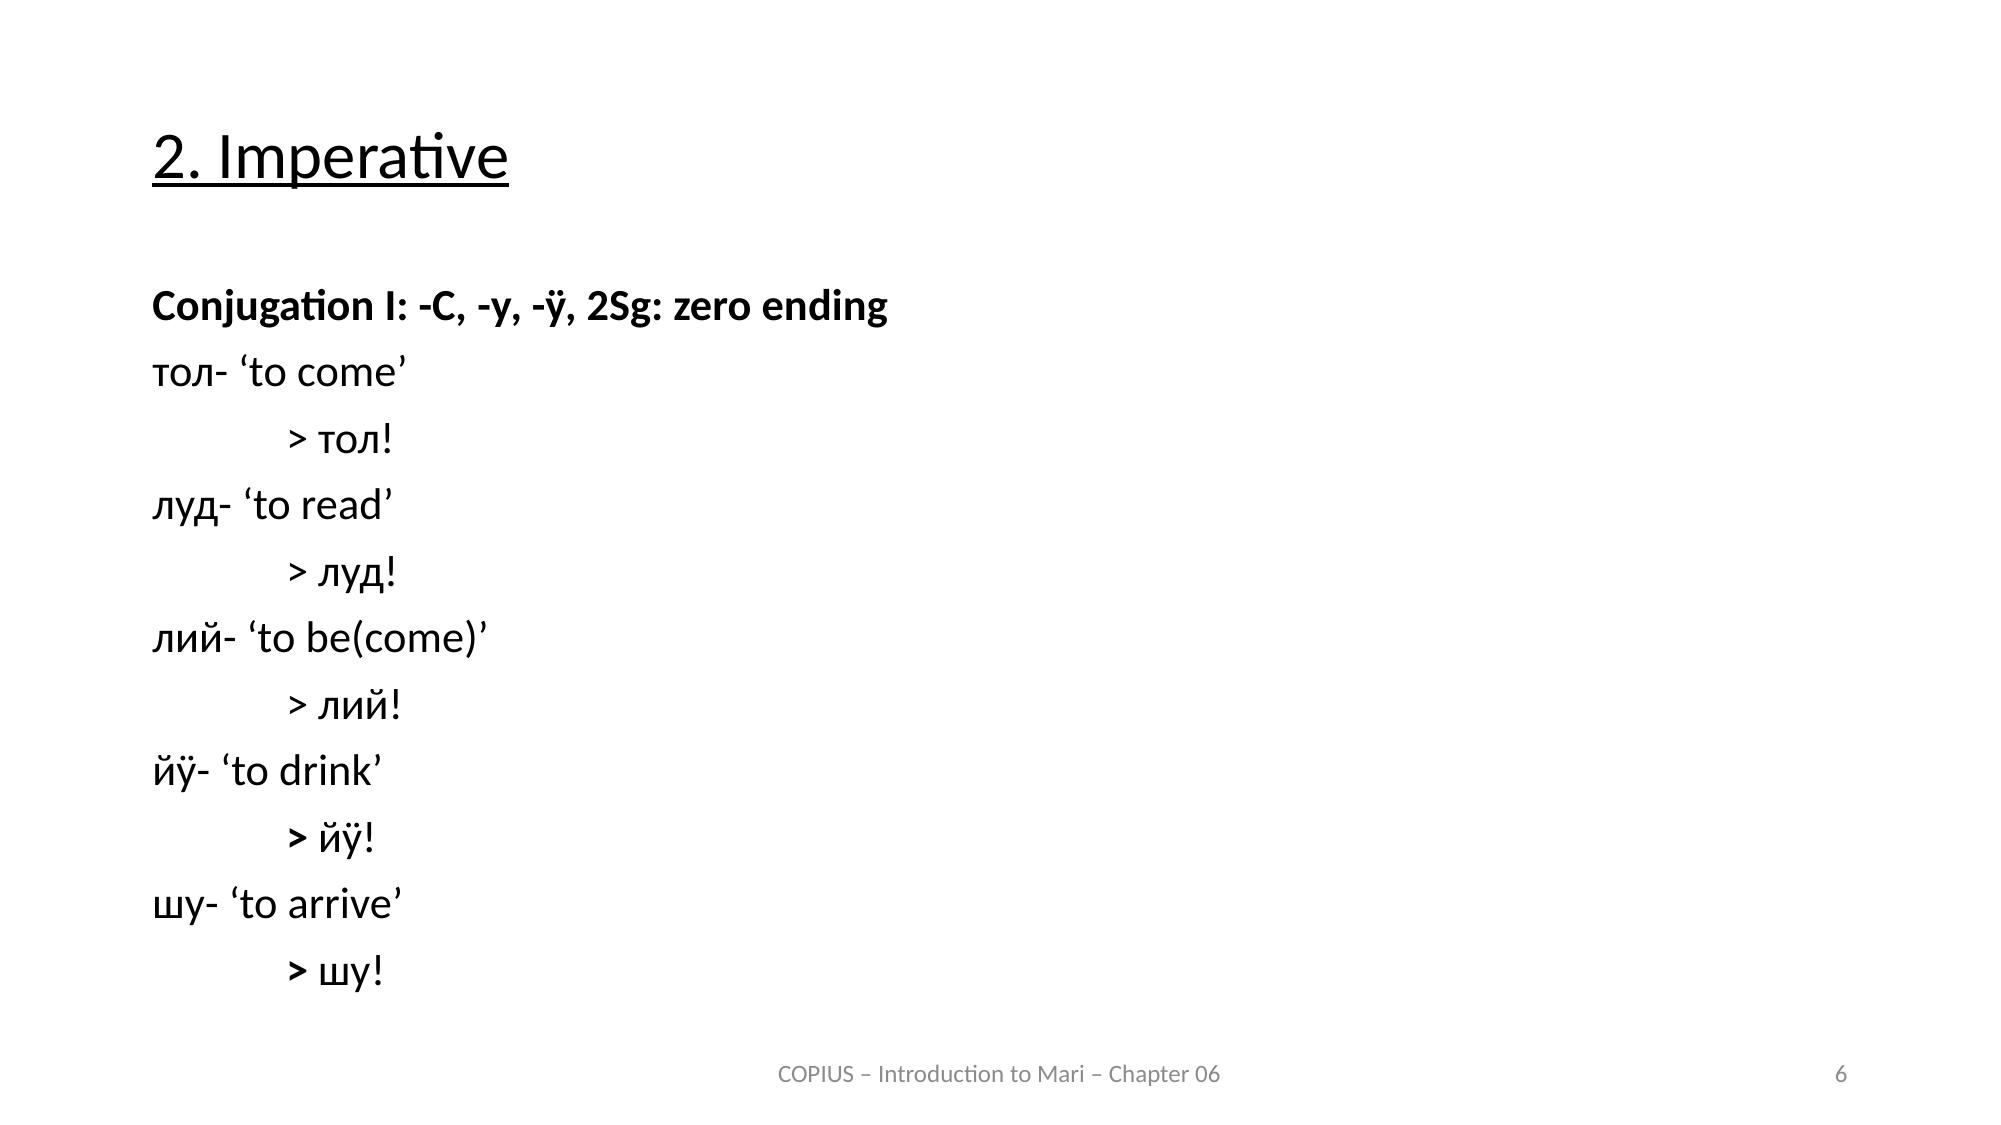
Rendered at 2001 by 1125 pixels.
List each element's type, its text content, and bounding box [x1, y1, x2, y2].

slide_number 6 [1412, 1042, 1863, 1103]
list 2. Imperative Conjugation I: -C, -у, -ӱ, 2Sg: zero ending тол- ‘to come’ > тол! луд- ‘to read’ > луд! лий- ‘to be(come)’ > лий! йӱ- ‘to drink’ > йӱ! шу- ‘to arrive’ > шу! [137, 113, 1863, 1012]
footer COPIUS – Introduction to Mari – Chapter 06 [662, 1042, 1338, 1103]
